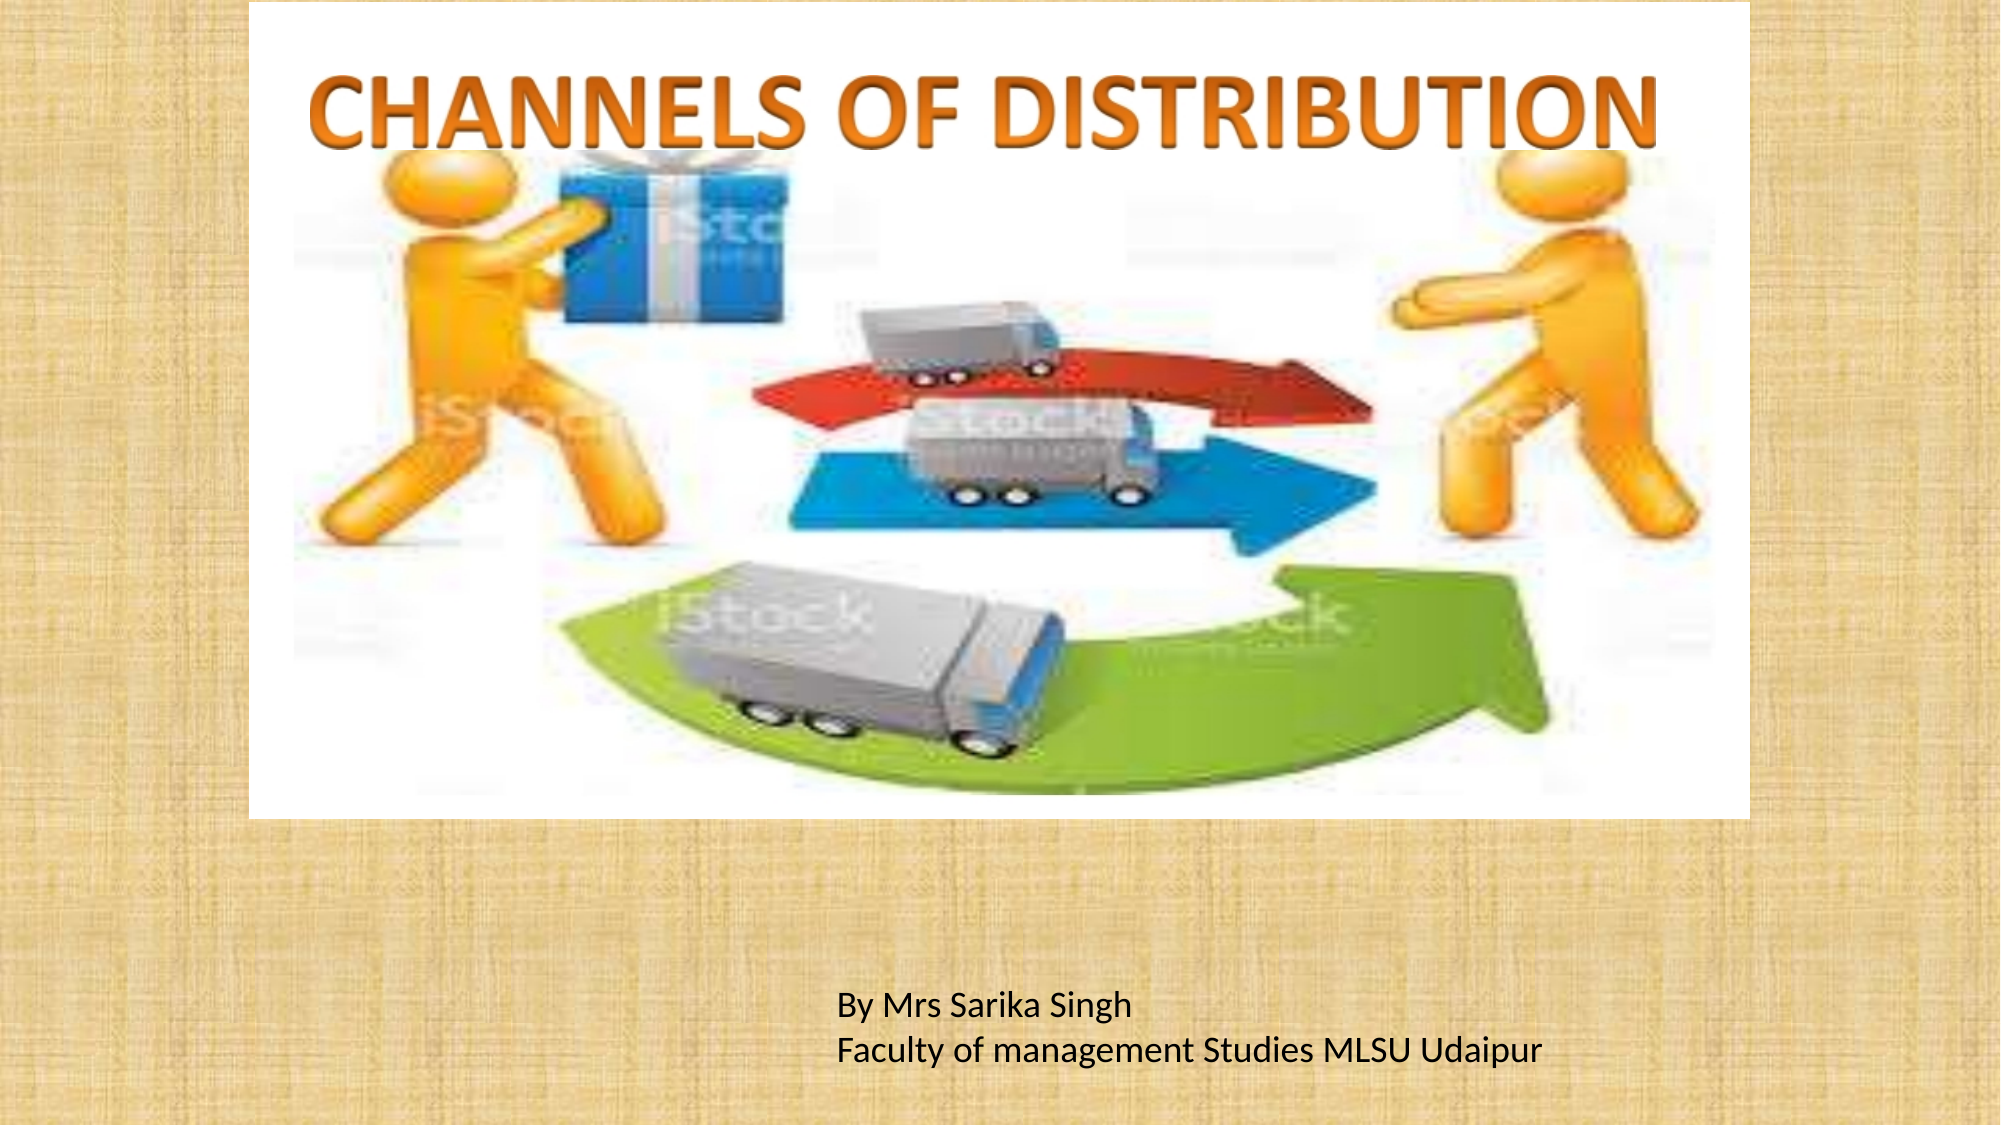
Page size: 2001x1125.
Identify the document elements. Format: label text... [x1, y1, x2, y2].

picture [0, 0, 2001, 1125]
text_box By Mrs Sarika Singh Faculty of management Studies MLSU Udaipur [822, 972, 1656, 1077]
